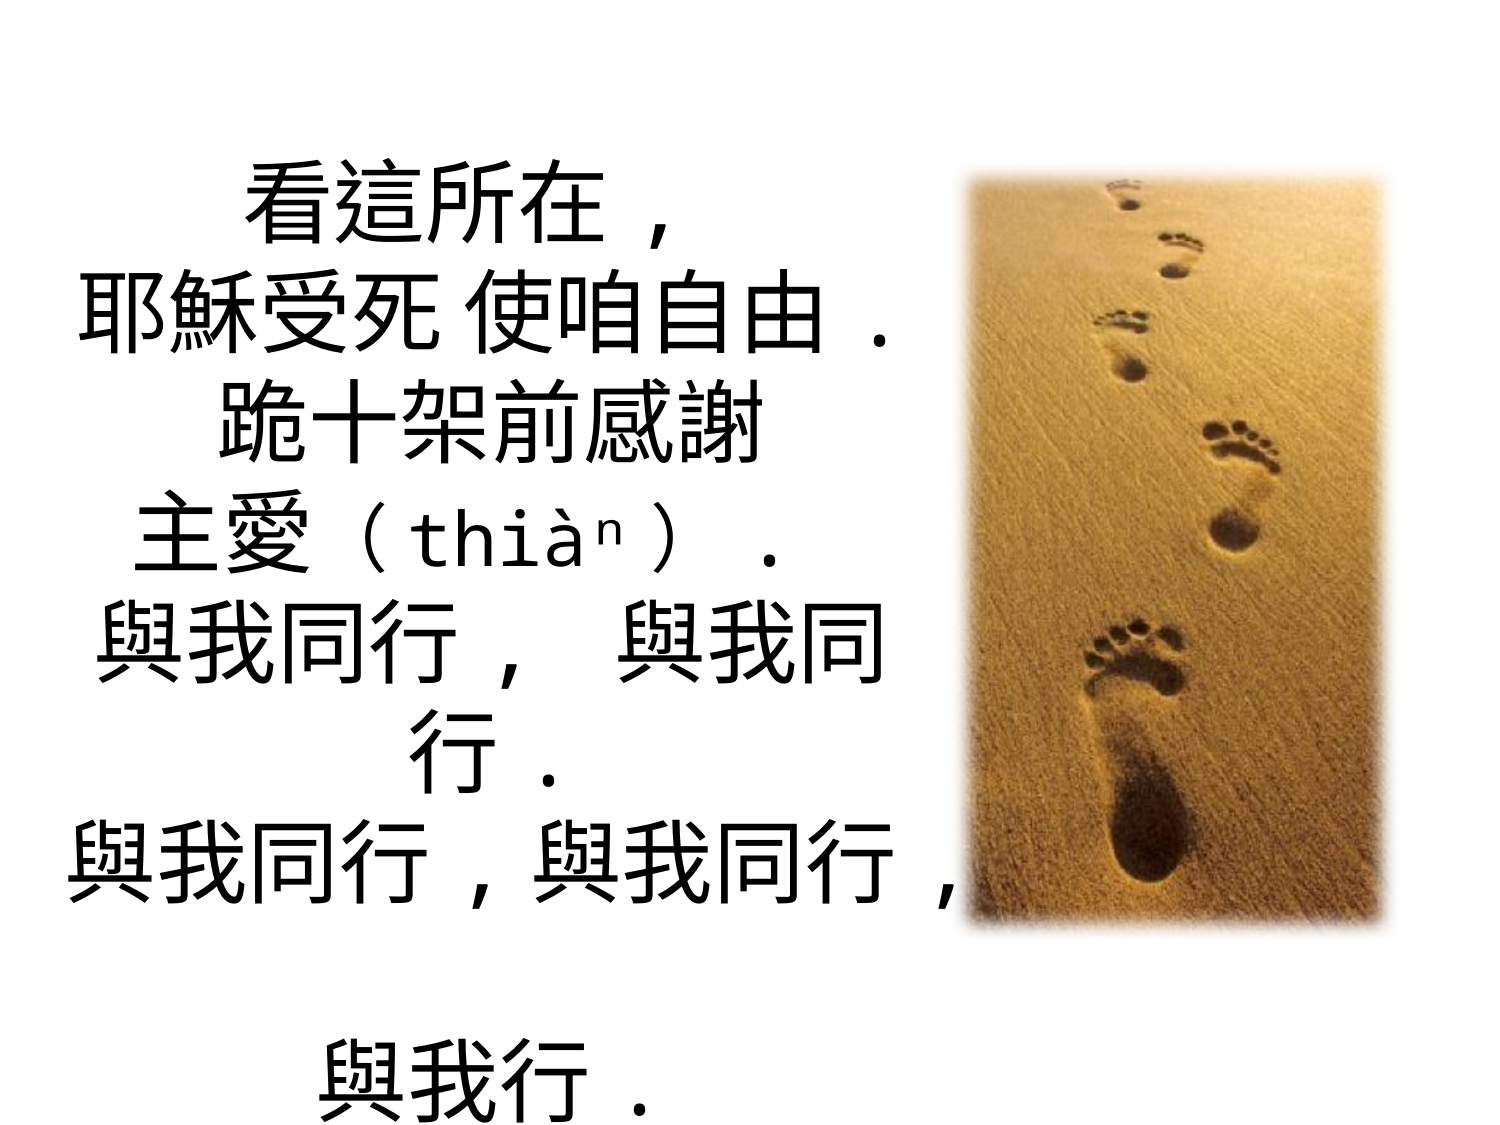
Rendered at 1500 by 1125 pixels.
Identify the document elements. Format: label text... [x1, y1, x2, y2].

text_box 看這所在, 耶穌受死 使咱自由. 跪十架前感謝 主愛（thiàⁿ）. 與我同行, 與我同行. 與我同行,與我同行, 與我行. [48, 137, 935, 1125]
picture [950, 160, 1398, 941]
